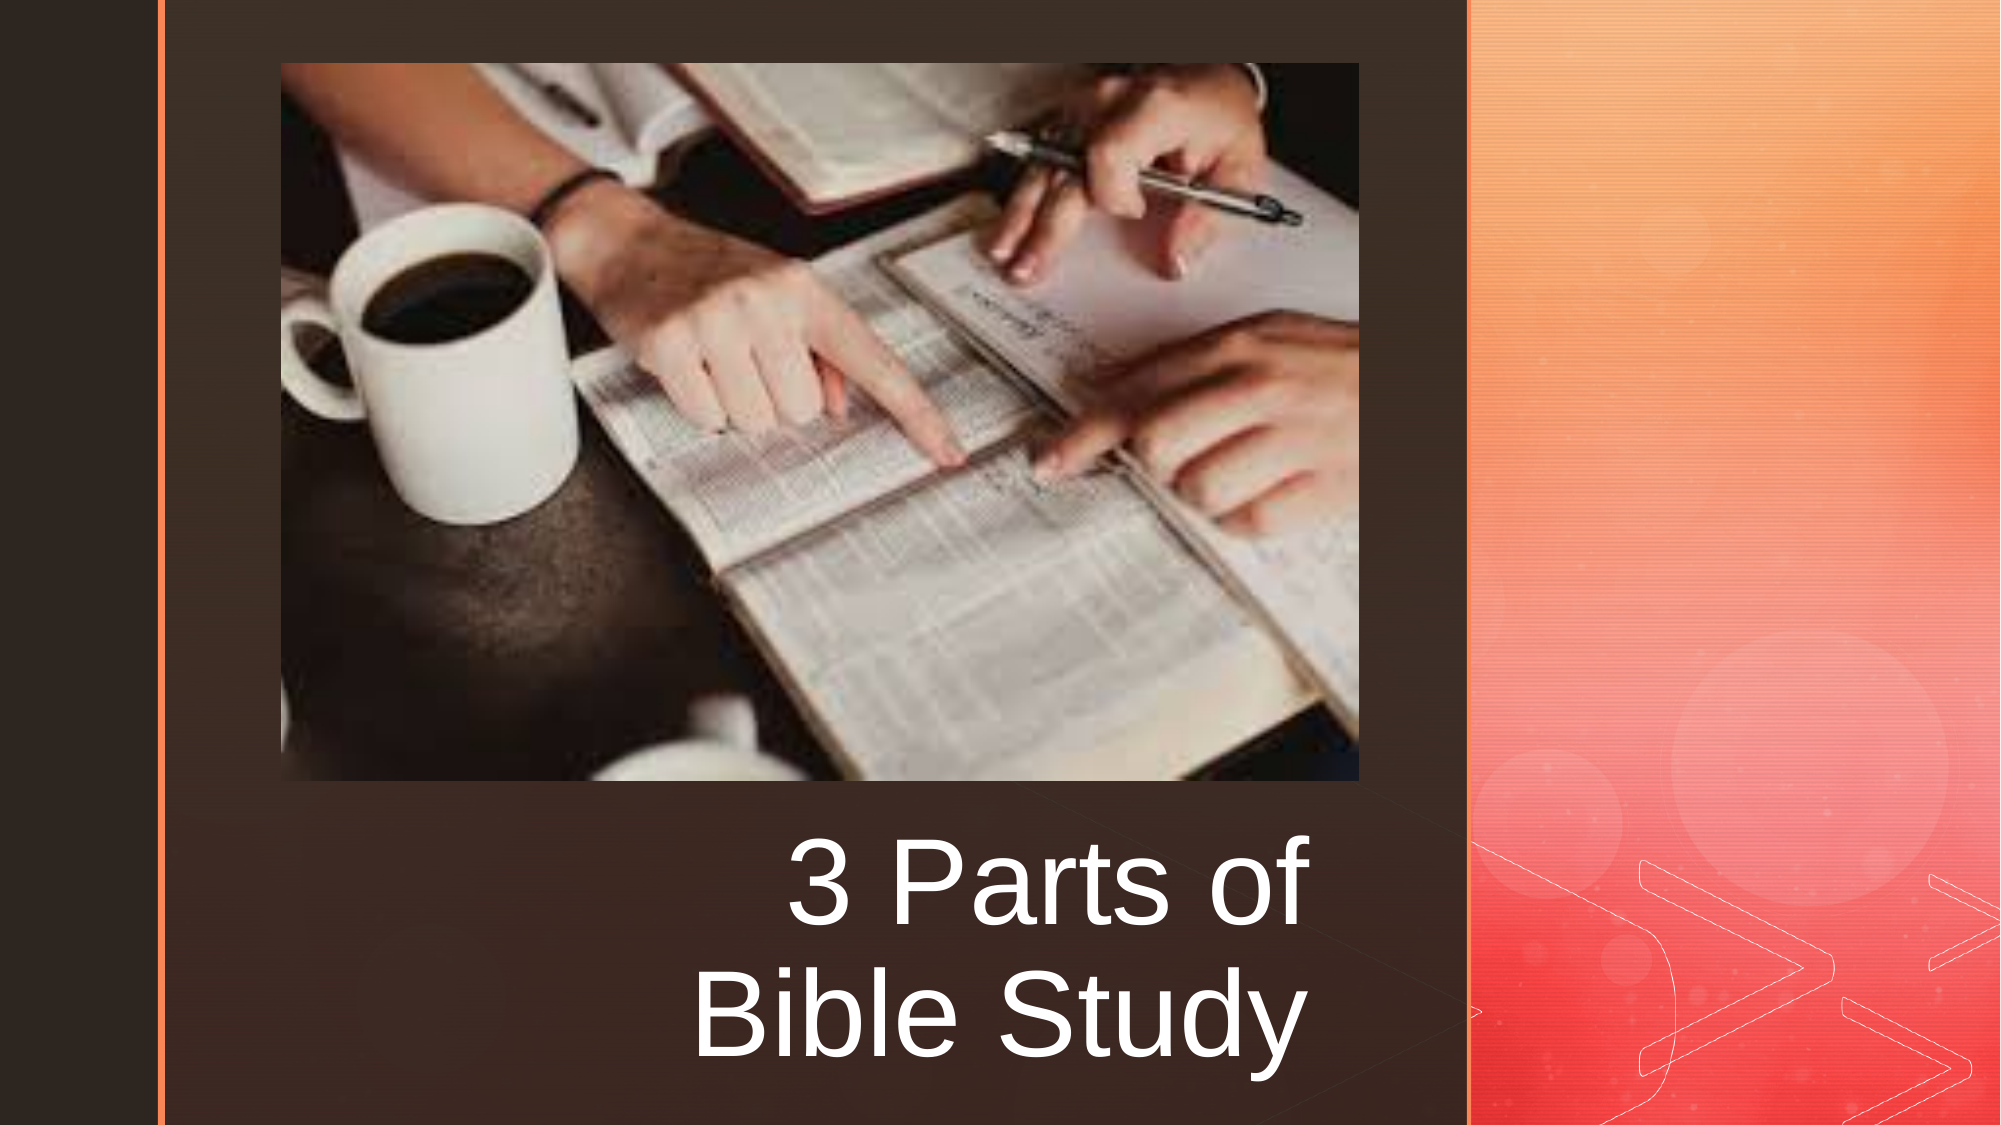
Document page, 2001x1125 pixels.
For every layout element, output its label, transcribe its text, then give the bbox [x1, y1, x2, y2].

title 3 Parts of Bible Study [419, 810, 1325, 1092]
picture [1472, 0, 2001, 1125]
picture [280, 63, 1359, 781]
